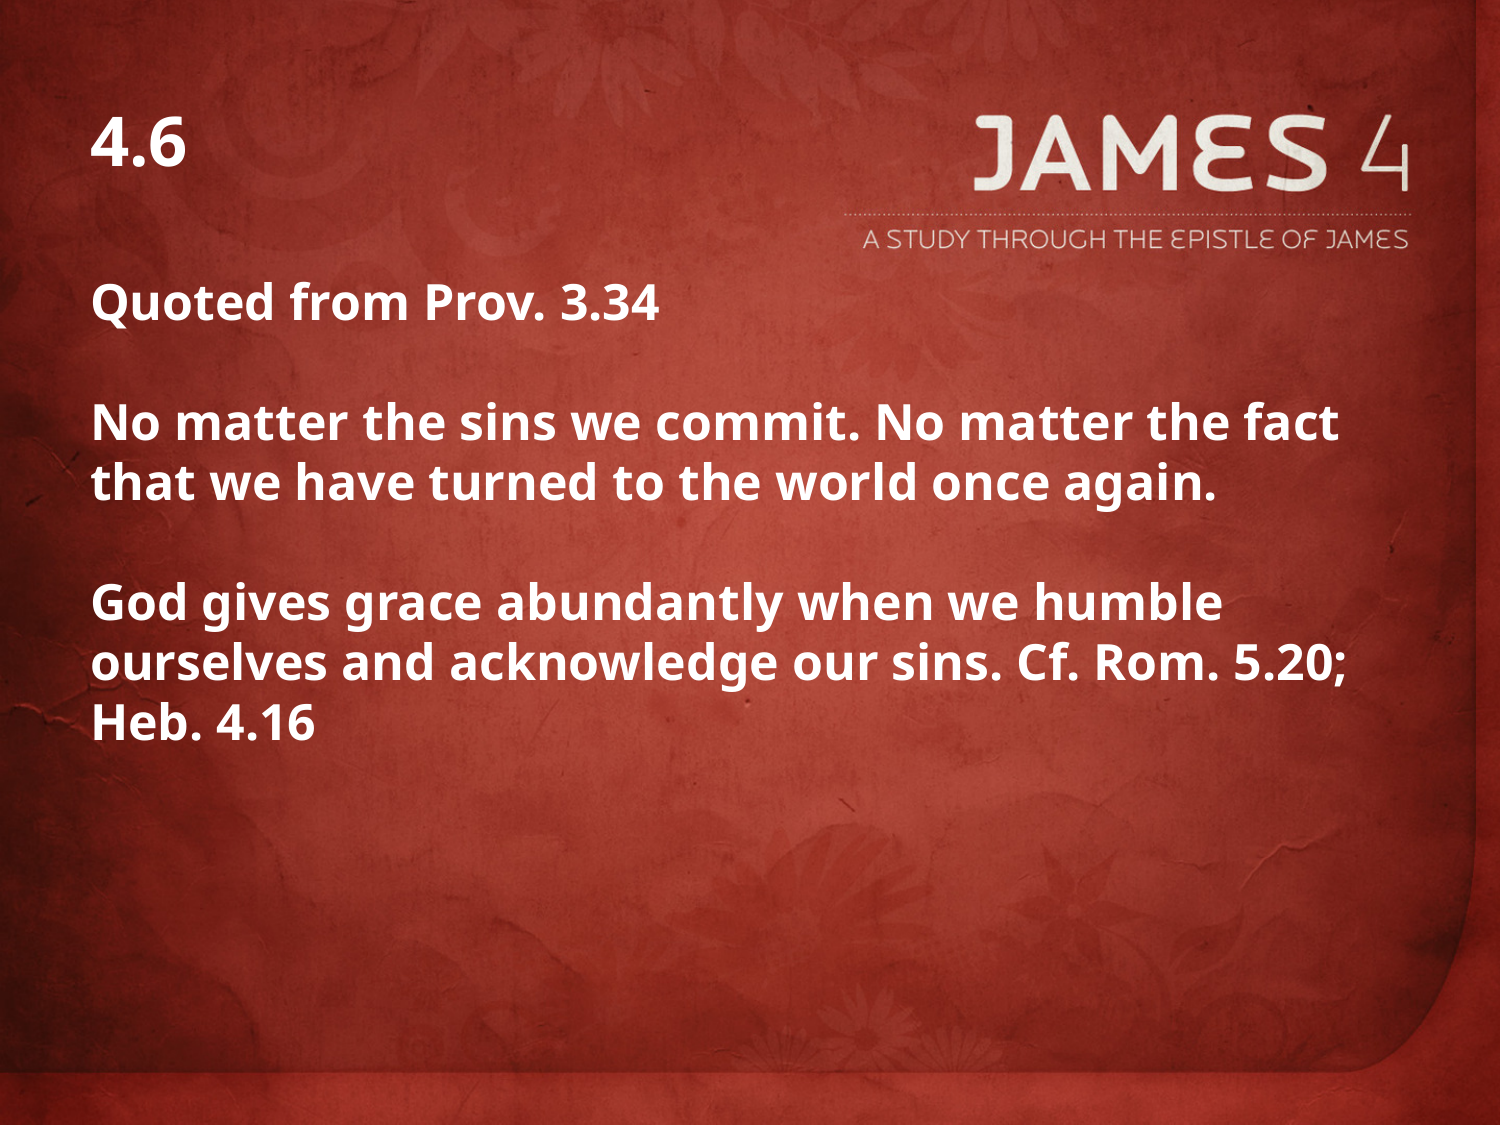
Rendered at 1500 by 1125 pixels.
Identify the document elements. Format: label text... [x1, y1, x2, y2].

picture [0, 0, 1500, 1125]
title 4.6 [75, 45, 849, 233]
list Quoted from Prov. 3.34 No matter the sins we commit. No matter the fact that we have turned to the world once again. God gives grace abundantly when we humble ourselves and acknowledge our sins. Cf. Rom. 5.20; Heb. 4.16 [75, 262, 1425, 1005]
